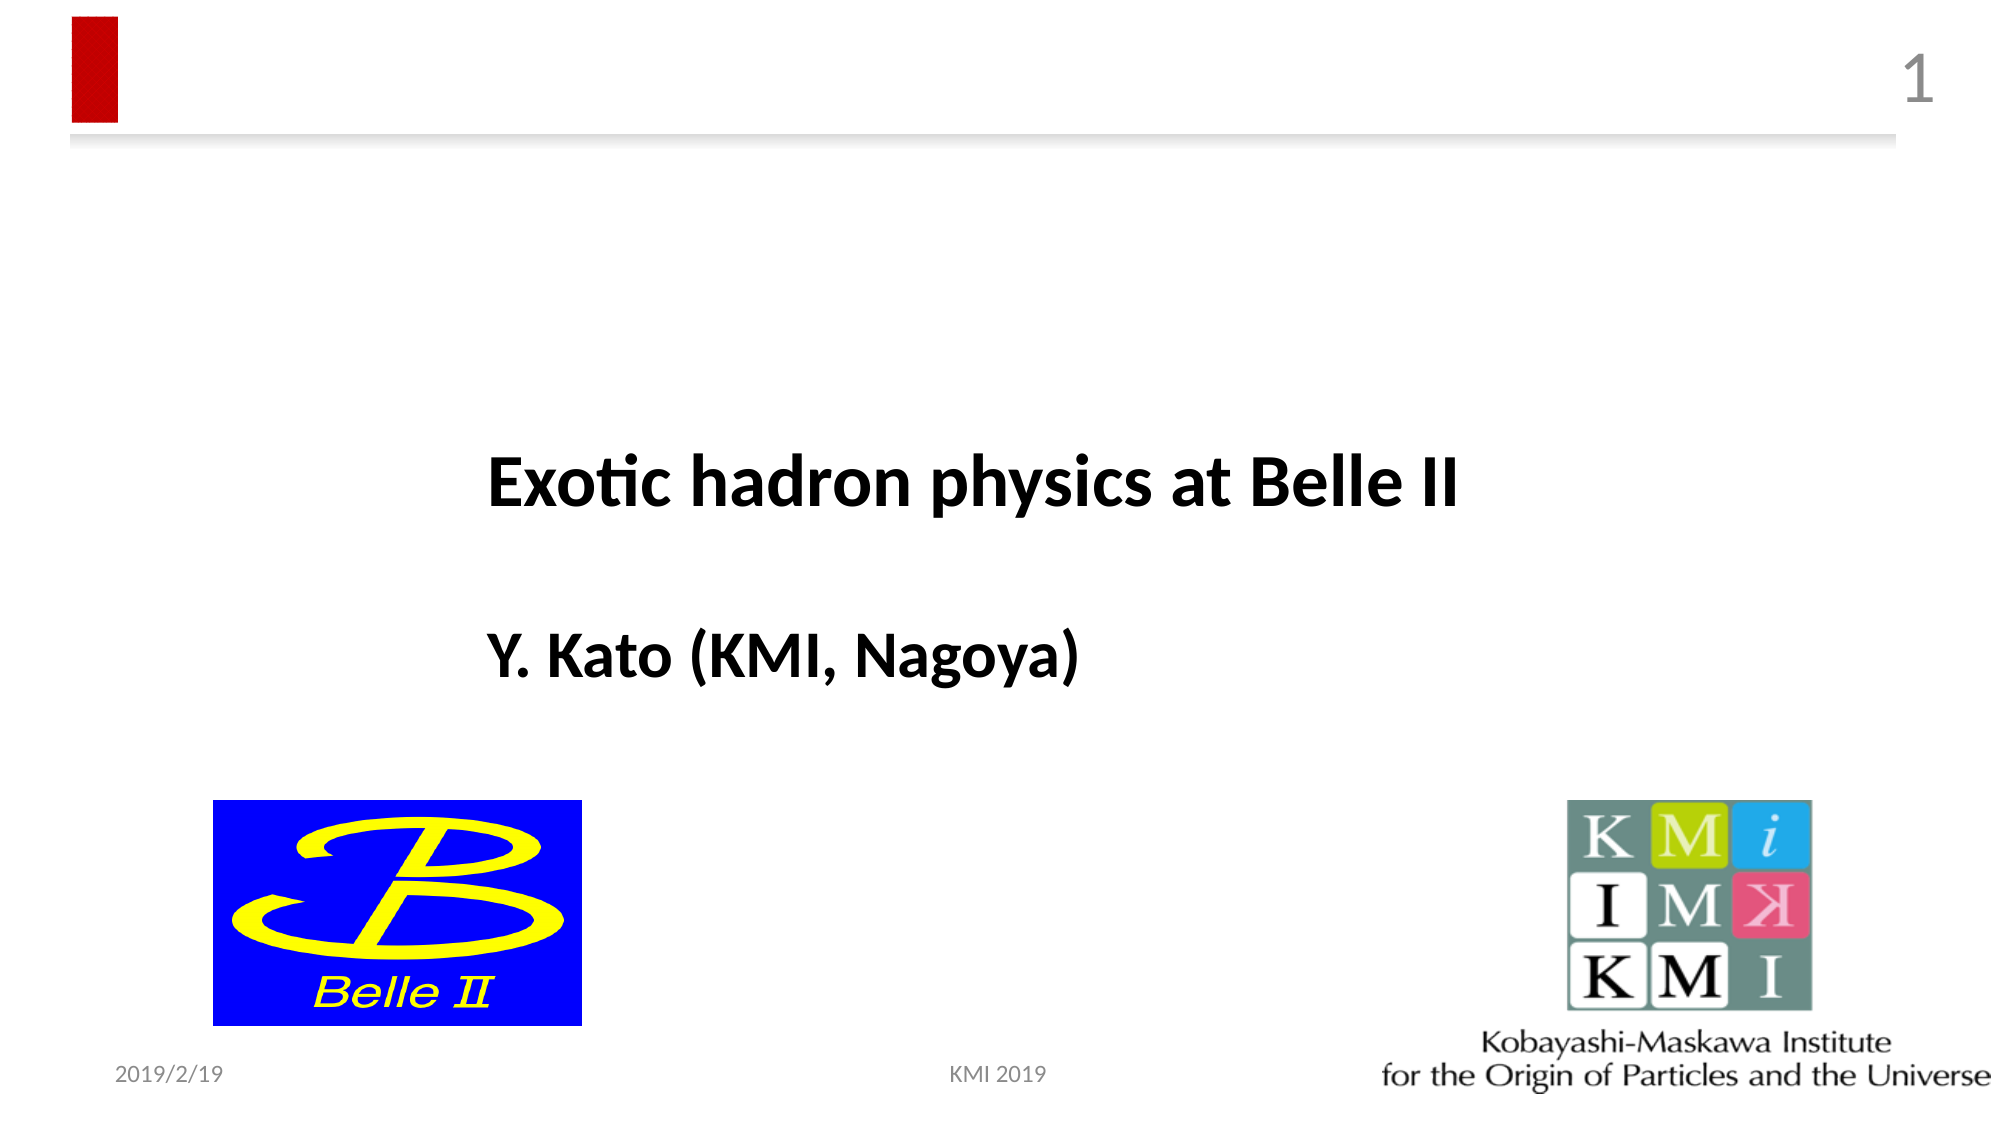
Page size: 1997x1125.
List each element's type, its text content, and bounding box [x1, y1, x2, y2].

picture [1381, 800, 1992, 1095]
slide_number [99, 1042, 566, 1103]
footer KMI 2019 [682, 1042, 1315, 1103]
picture [213, 800, 582, 1026]
text_box Exotic hadron physics at Belle II Y. Kato (KMI, Nagoya) [472, 423, 1524, 699]
